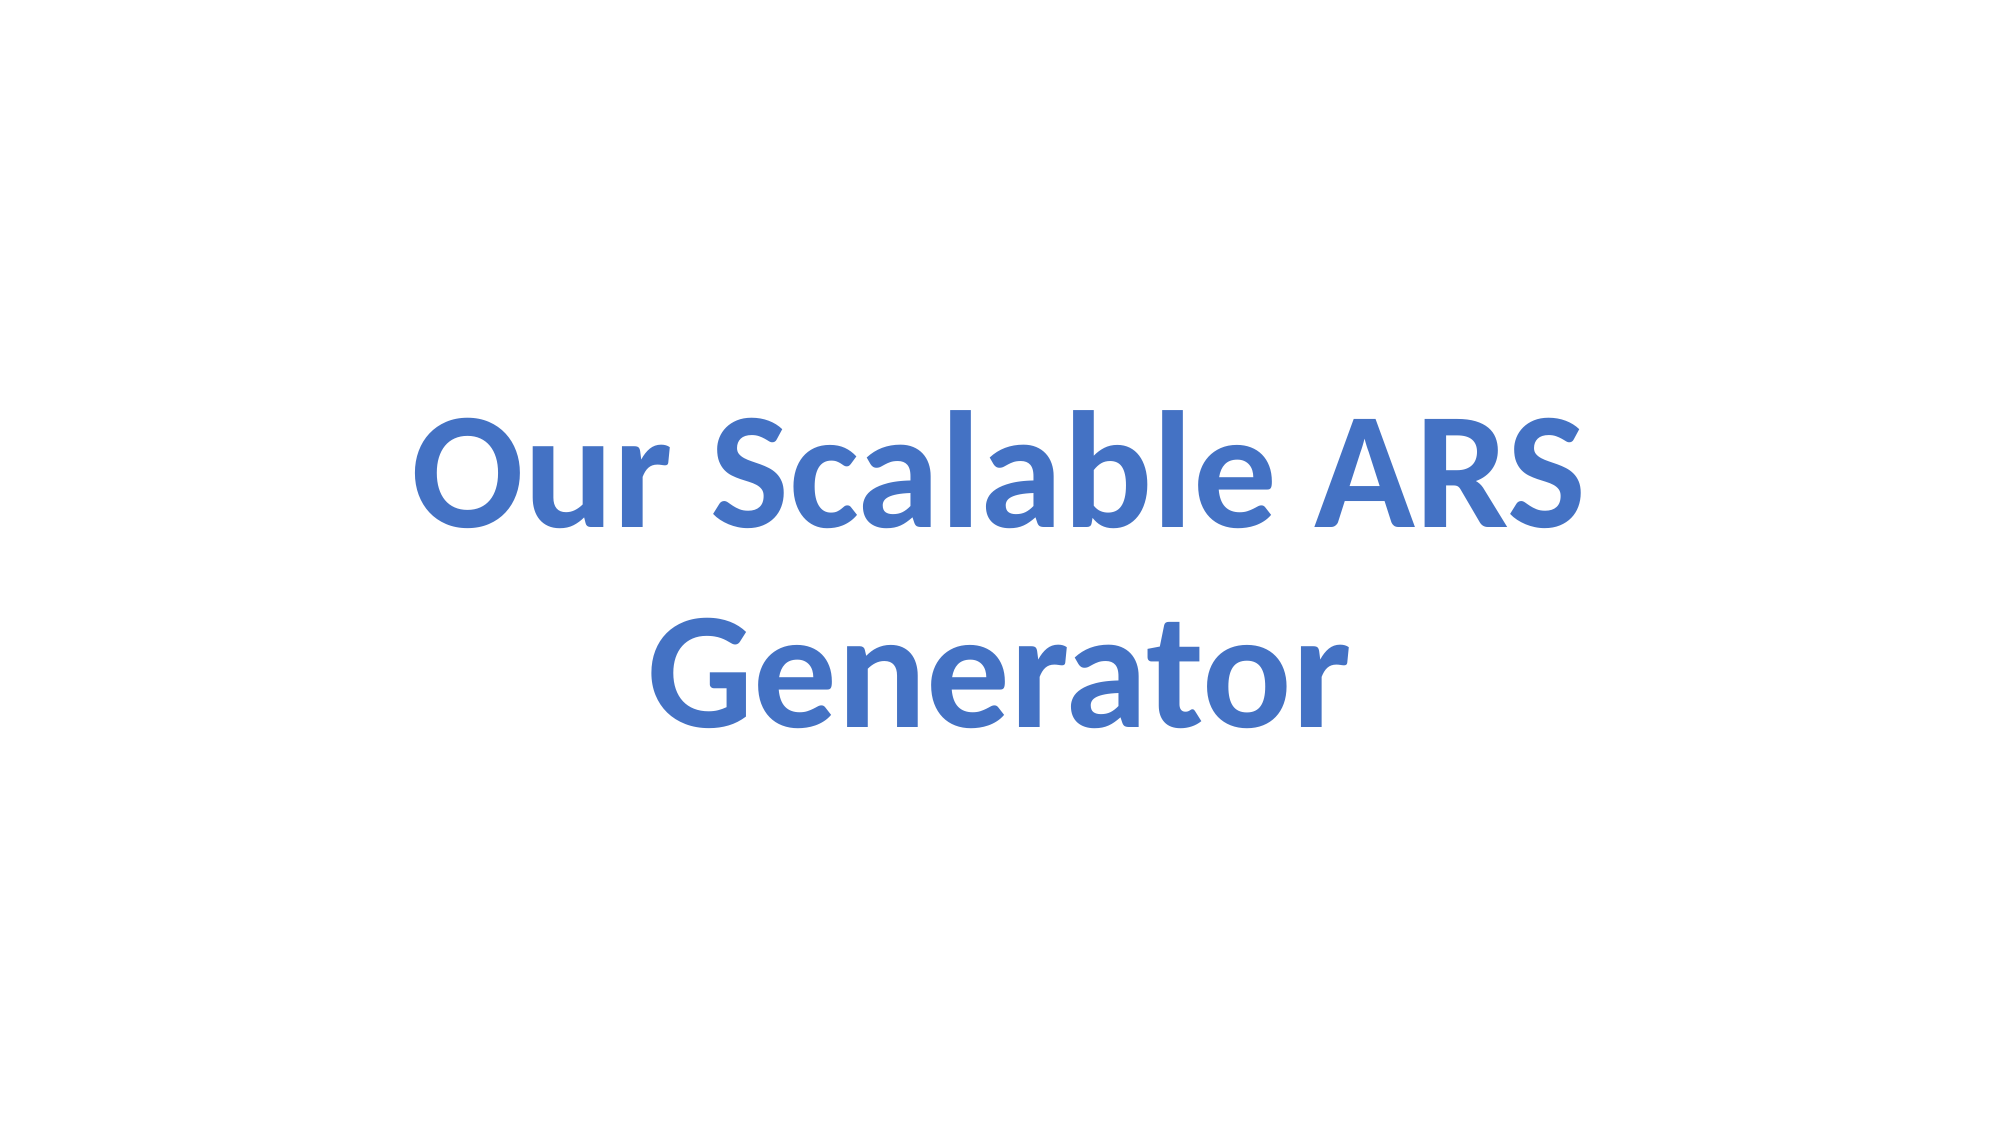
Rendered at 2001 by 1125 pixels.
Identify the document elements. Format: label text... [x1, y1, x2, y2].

text_box Our Scalable ARS Generator [356, 352, 1644, 768]
